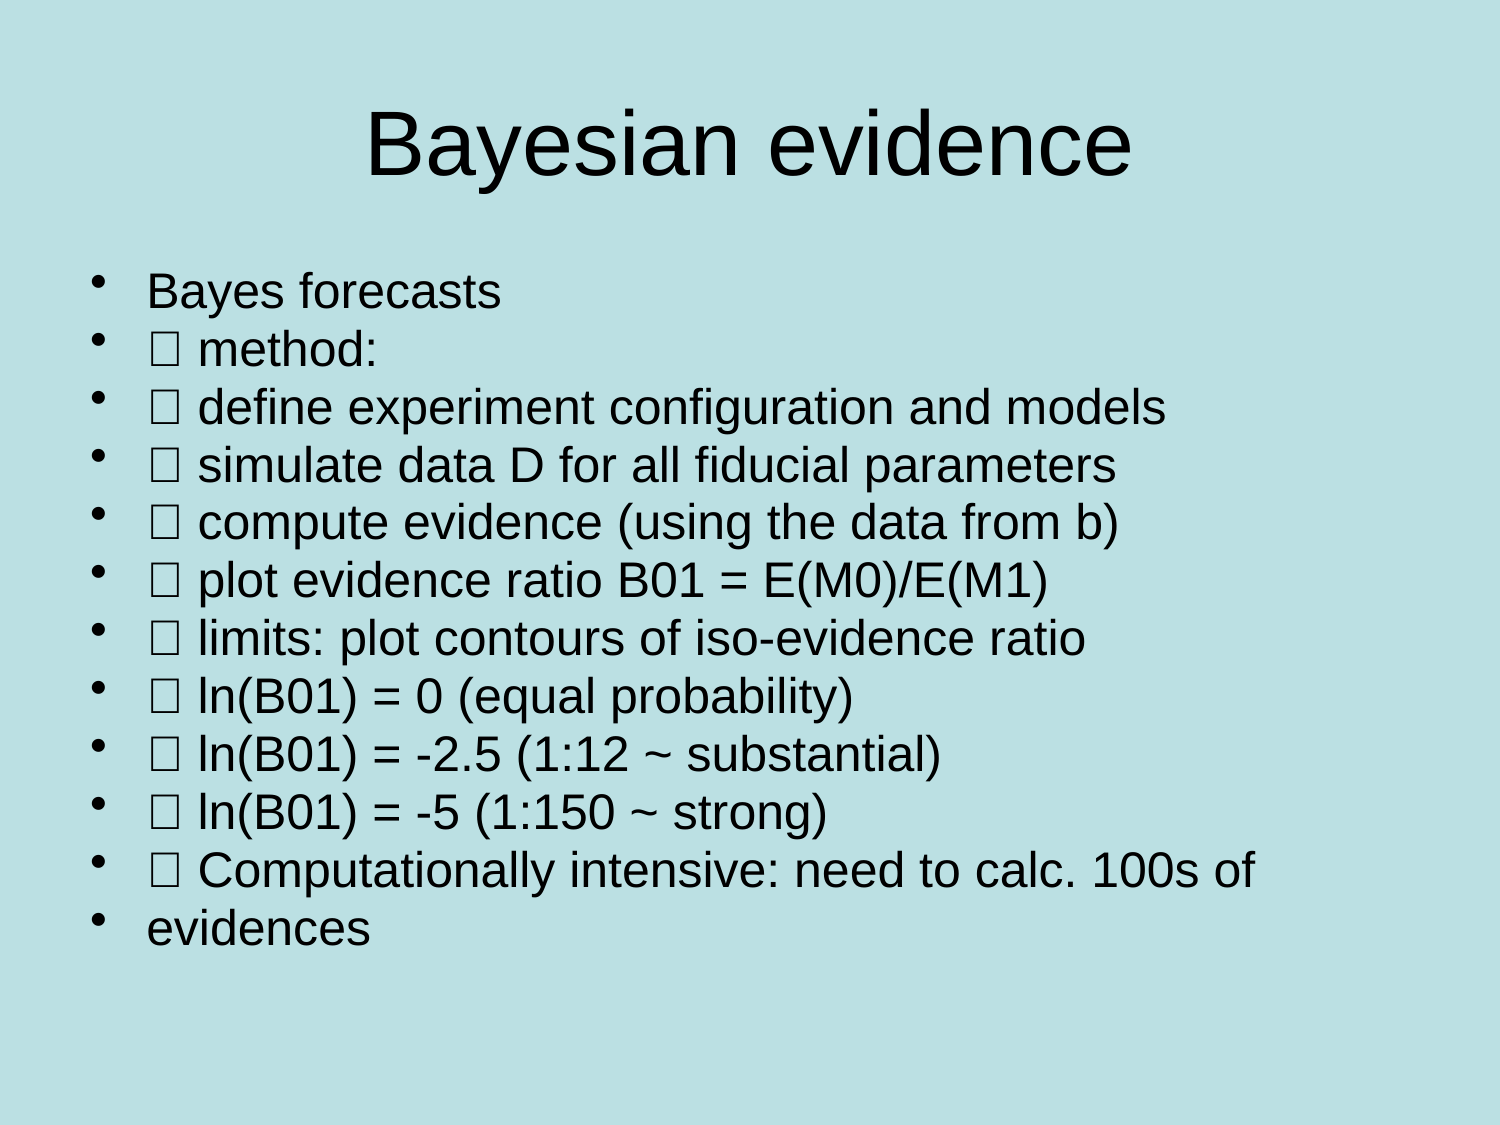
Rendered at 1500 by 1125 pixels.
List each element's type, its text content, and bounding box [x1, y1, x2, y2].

list Bayes forecasts  method:  define experiment configuration and models  simulate data D for all fiducial parameters  compute evidence (using the data from b)  plot evidence ratio B01 = E(M0)/E(M1)  limits: plot contours of iso-evidence ratio  ln(B01) = 0 (equal probability)  ln(B01) = -2.5 (1:12 ~ substantial)  ln(B01) = -5 (1:150 ~ strong)  Computationally intensive: need to calc. 100s of evidences [75, 262, 1425, 1005]
title Bayesian evidence [75, 45, 1425, 233]
